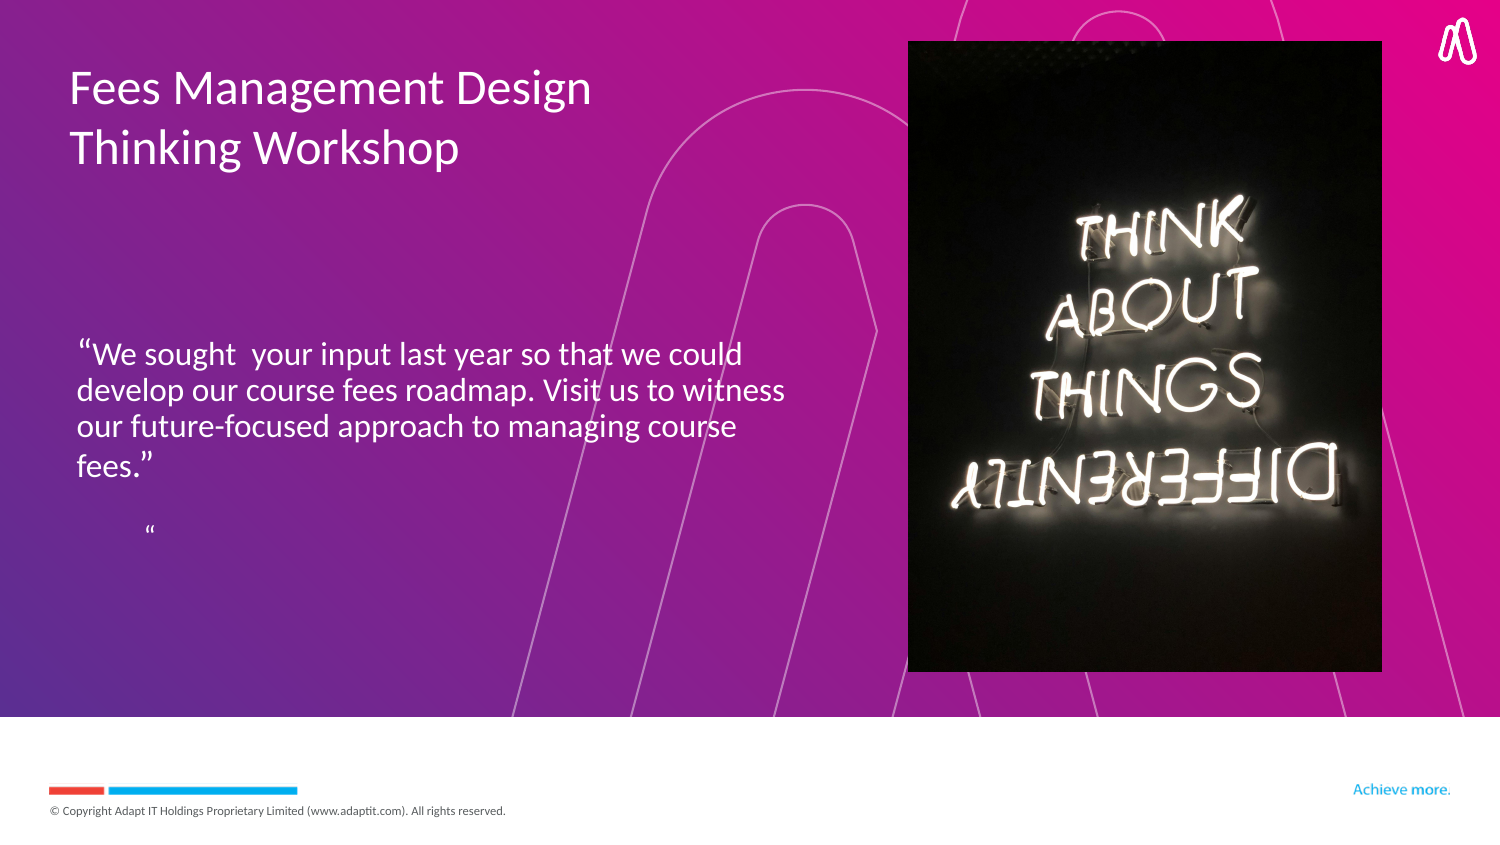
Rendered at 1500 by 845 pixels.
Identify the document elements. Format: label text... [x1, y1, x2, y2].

picture [49, 783, 1450, 795]
picture [1438, 17, 1477, 65]
picture [908, 41, 1382, 672]
title Fees Management Design Thinking Workshop [69, 41, 638, 188]
